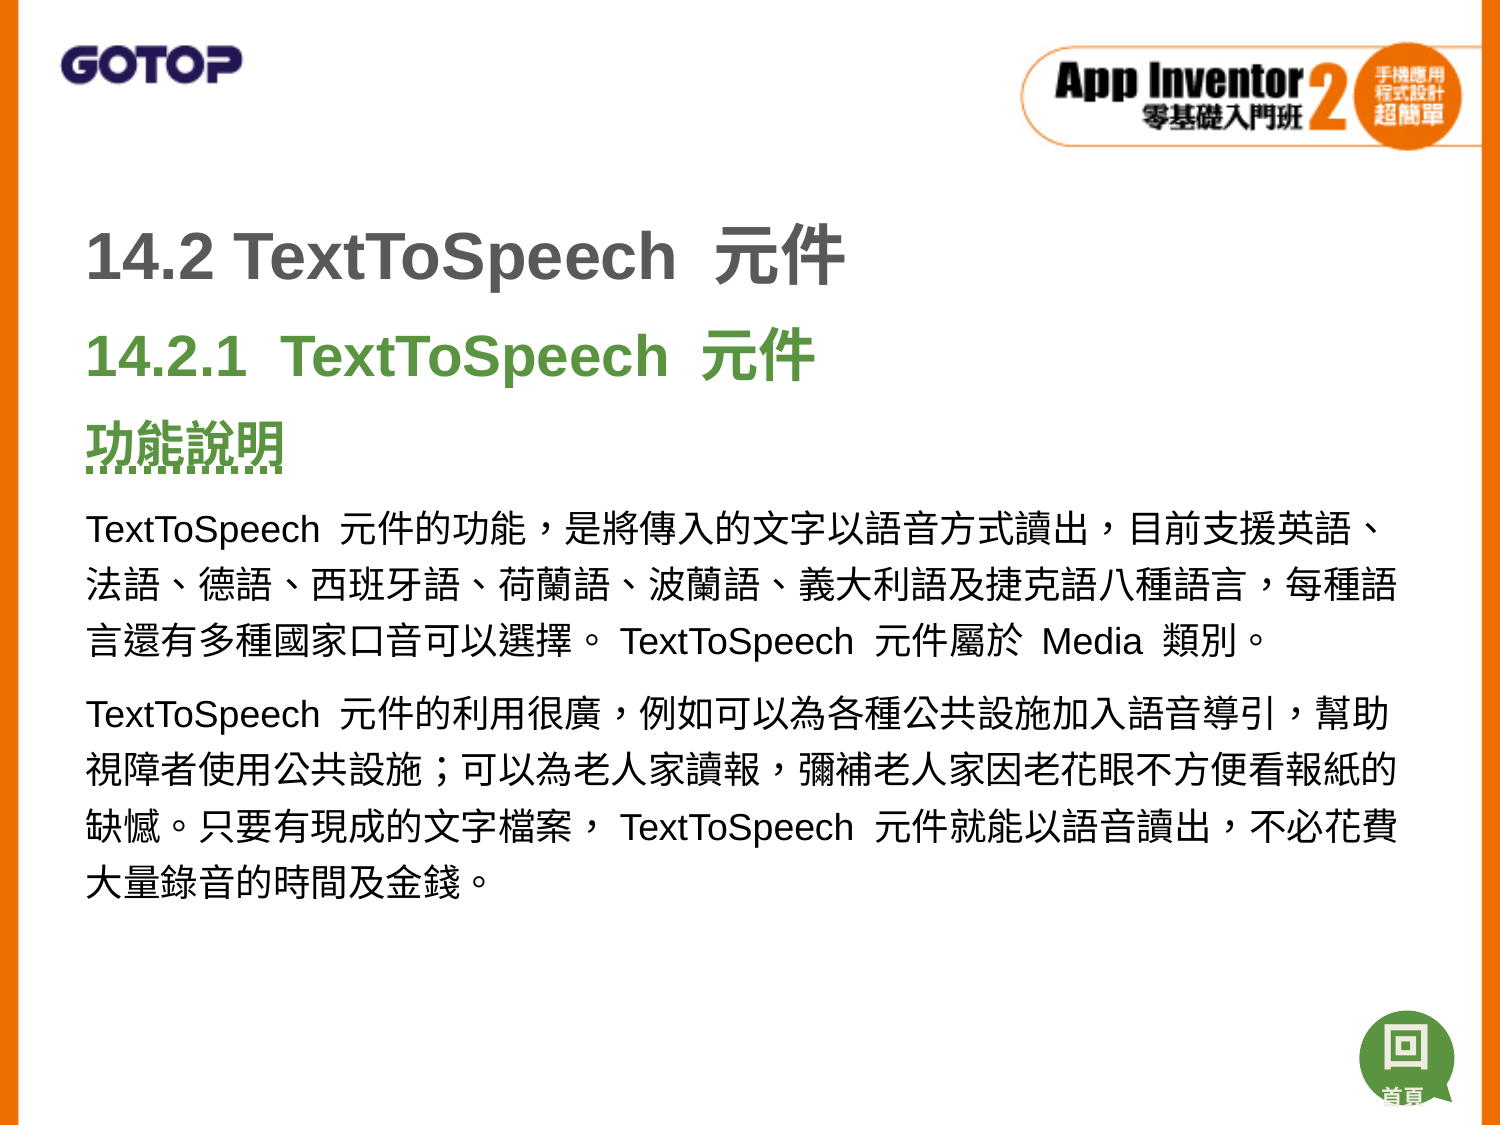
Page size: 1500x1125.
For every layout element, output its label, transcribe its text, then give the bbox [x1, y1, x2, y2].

list 14.2 TextToSpeech 元件 14.2.1 TextToSpeech 元件 功能說明 TextToSpeech 元件的功能，是將傳入的文字以語音方式讀出，目前支援英語、法語、德語、西班牙語、荷蘭語、波蘭語、義大利語及捷克語八種語言，每種語言還有多種國家口音可以選擇。TextToSpeech 元件屬於 Media 類別。 TextToSpeech 元件的利用很廣，例如可以為各種公共設施加入語音導引，幫助視障者使用公共設施；可以為老人家讀報，彌補老人家因老花眼不方便看報紙的缺憾。只要有現成的文字檔案，TextToSpeech 元件就能以語音讀出，不必花費大量錄音的時間及金錢。 [70, 165, 1430, 1052]
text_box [1359, 1007, 1455, 1115]
picture [0, 0, 1500, 1125]
